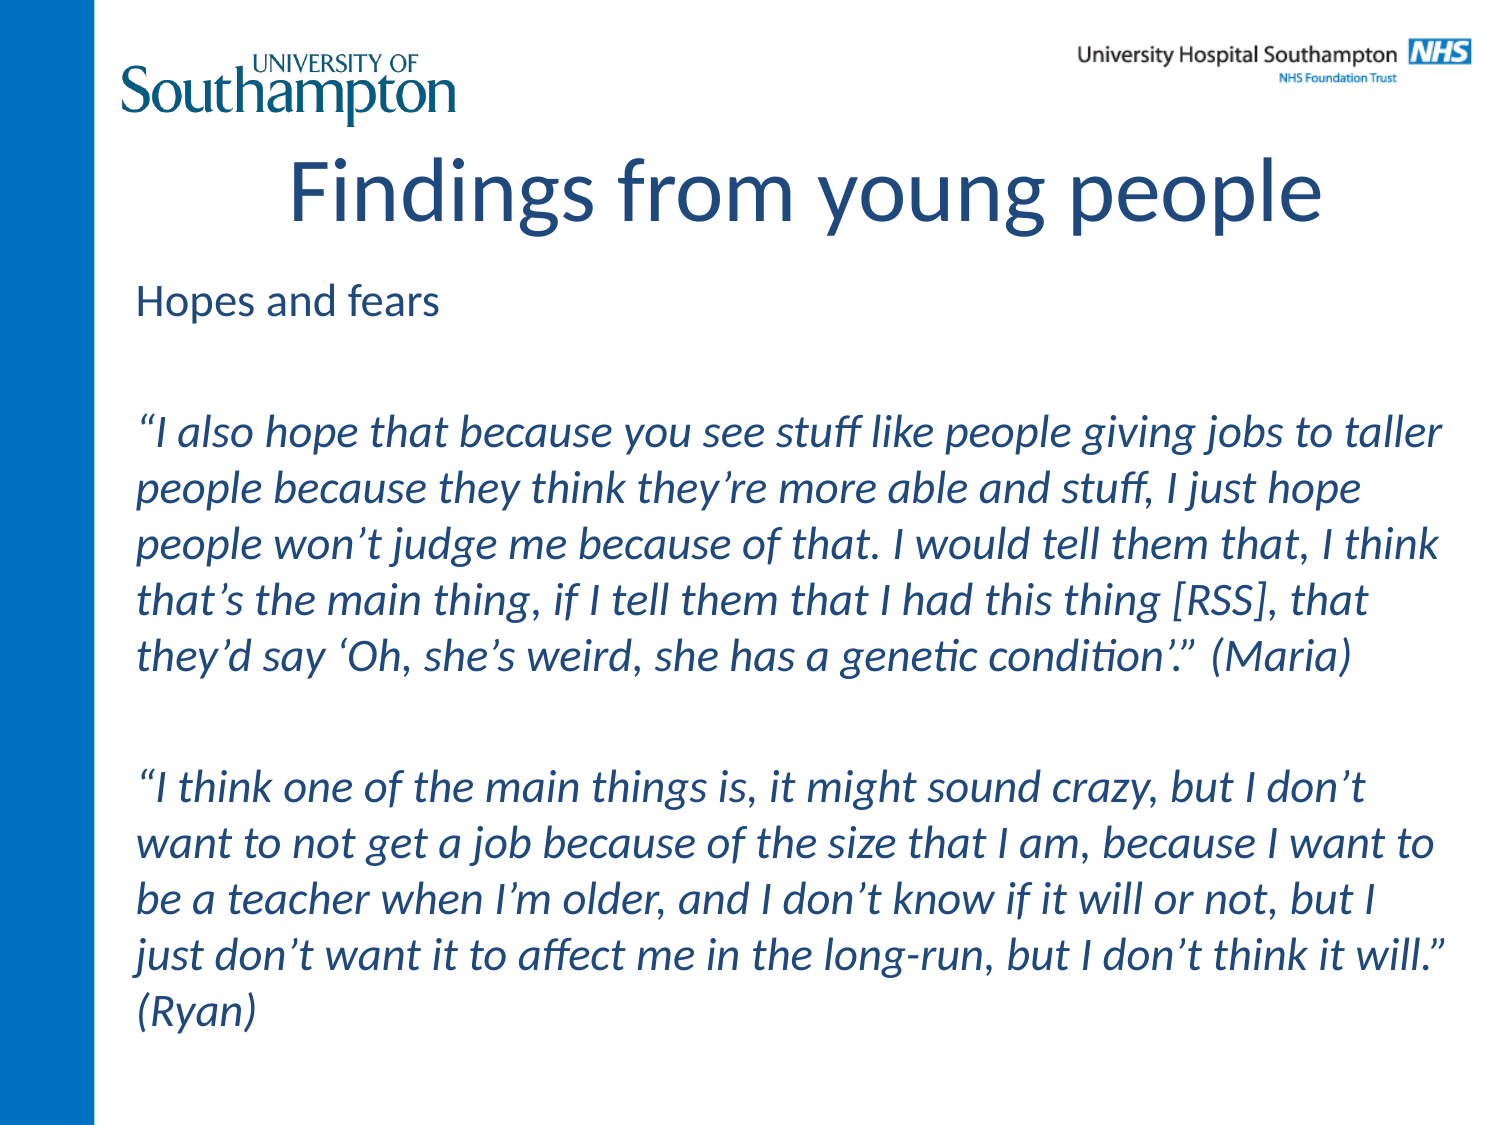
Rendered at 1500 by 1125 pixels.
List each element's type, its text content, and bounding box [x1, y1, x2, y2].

picture [274, 54, 282, 64]
picture [121, 54, 456, 127]
picture [1056, 25, 1495, 103]
list Hopes and fears “I also hope that because you see stuff like people giving jobs to taller people because they think they’re more able and stuff, I just hope people won’t judge me because of that. I would tell them that, I think that’s the main thing, if I tell them that I had this thing [RSS], that they’d say ‘Oh, she’s weird, she has a genetic condition’.” (Maria) “I think one of the main things is, it might sound crazy, but I don’t want to not get a job because of the size that I am, because I want to be a teacher when I’m older, and I don’t know if it will or not, but I just don’t want it to affect me in the long-run, but I don’t think it will.” (Ryan) [120, 262, 1471, 1059]
text_box [0, 0, 96, 1125]
title Findings from young people [132, 91, 1483, 279]
